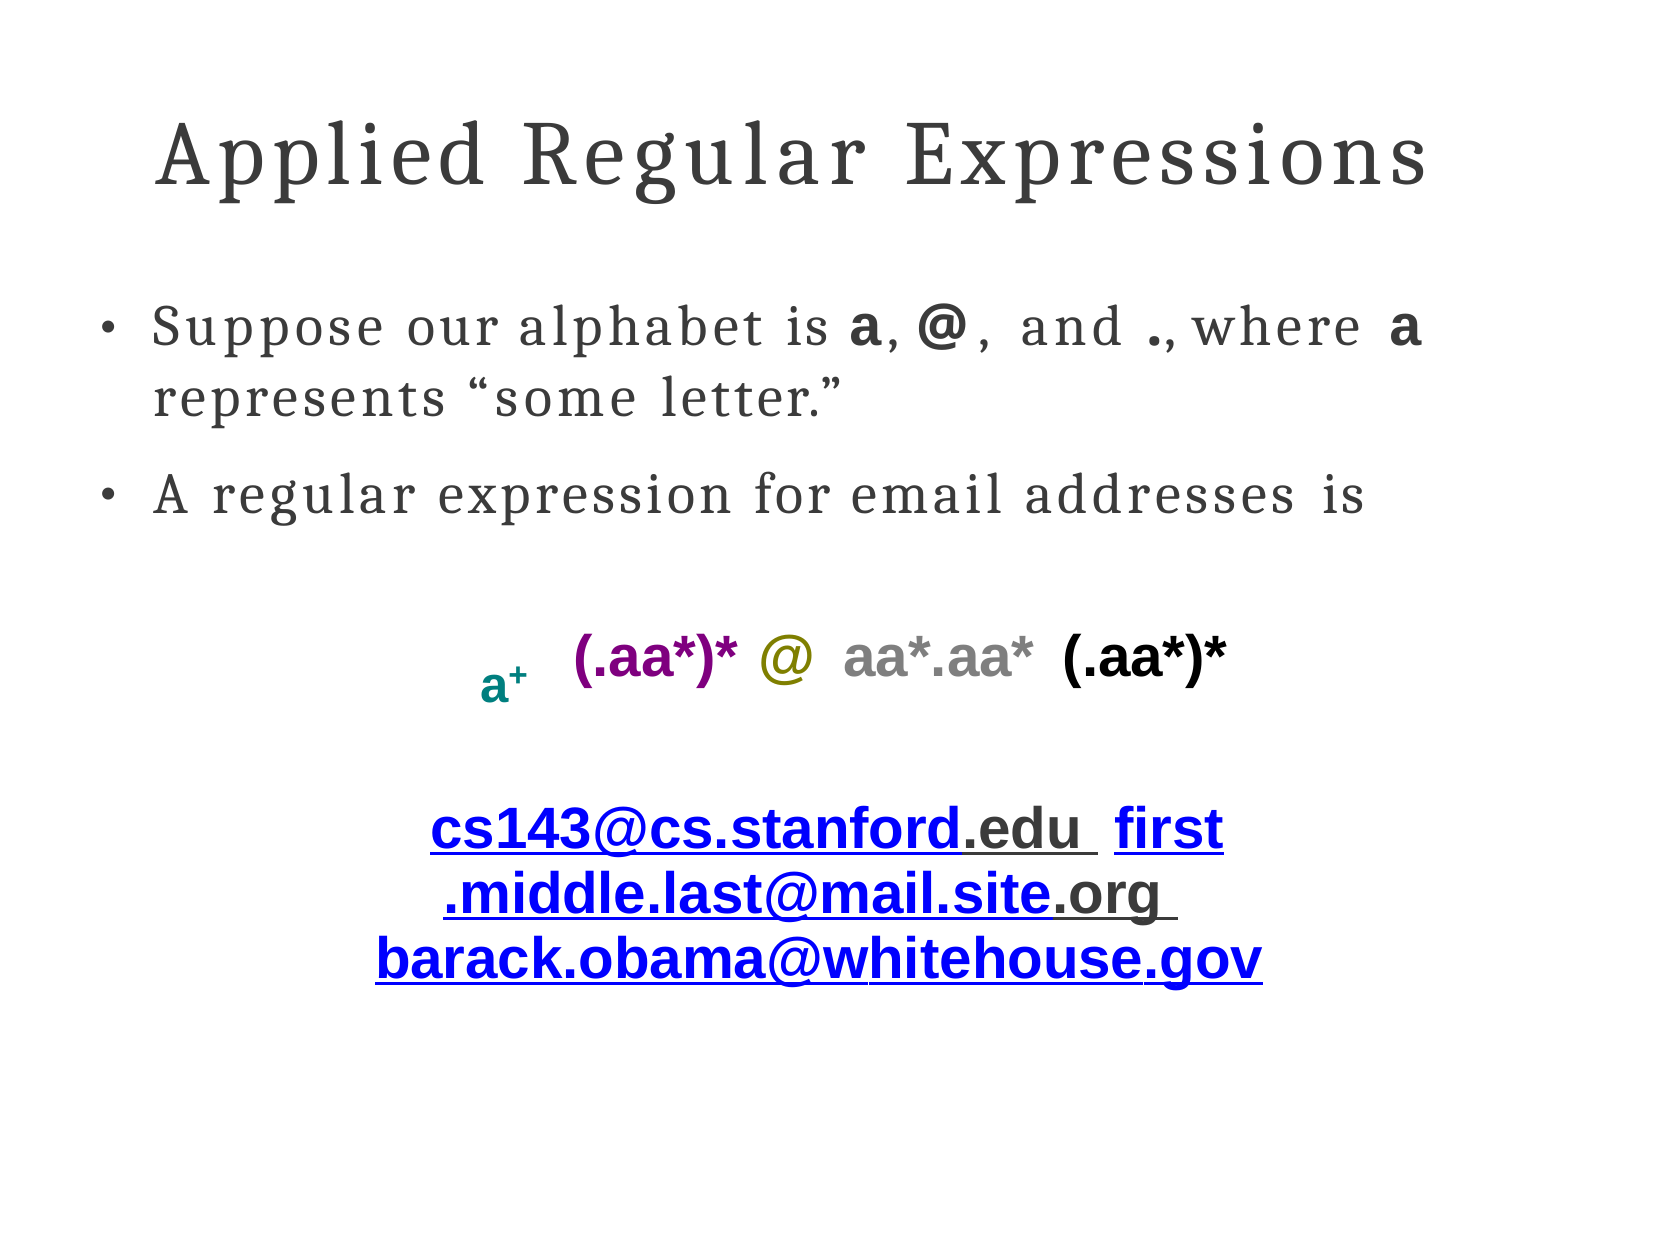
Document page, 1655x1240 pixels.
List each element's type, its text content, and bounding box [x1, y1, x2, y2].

text_box ● [98, 305, 124, 340]
title Applied Regular Expressions [153, 91, 1499, 301]
text_box (.aa*)* @ aa*.aa* (.aa*)* [571, 616, 1229, 688]
text_box cs143@cs.stanford.edu first.middle.last@mail.site.org barack.obama@whitehouse.gov [371, 787, 1265, 991]
text_box a+ [473, 596, 539, 712]
text_box ● [98, 472, 124, 507]
text_box Suppose our alphabet is a, @, and ., where a represents “some letter.” A regular expression for email addresses is [151, 284, 1479, 526]
